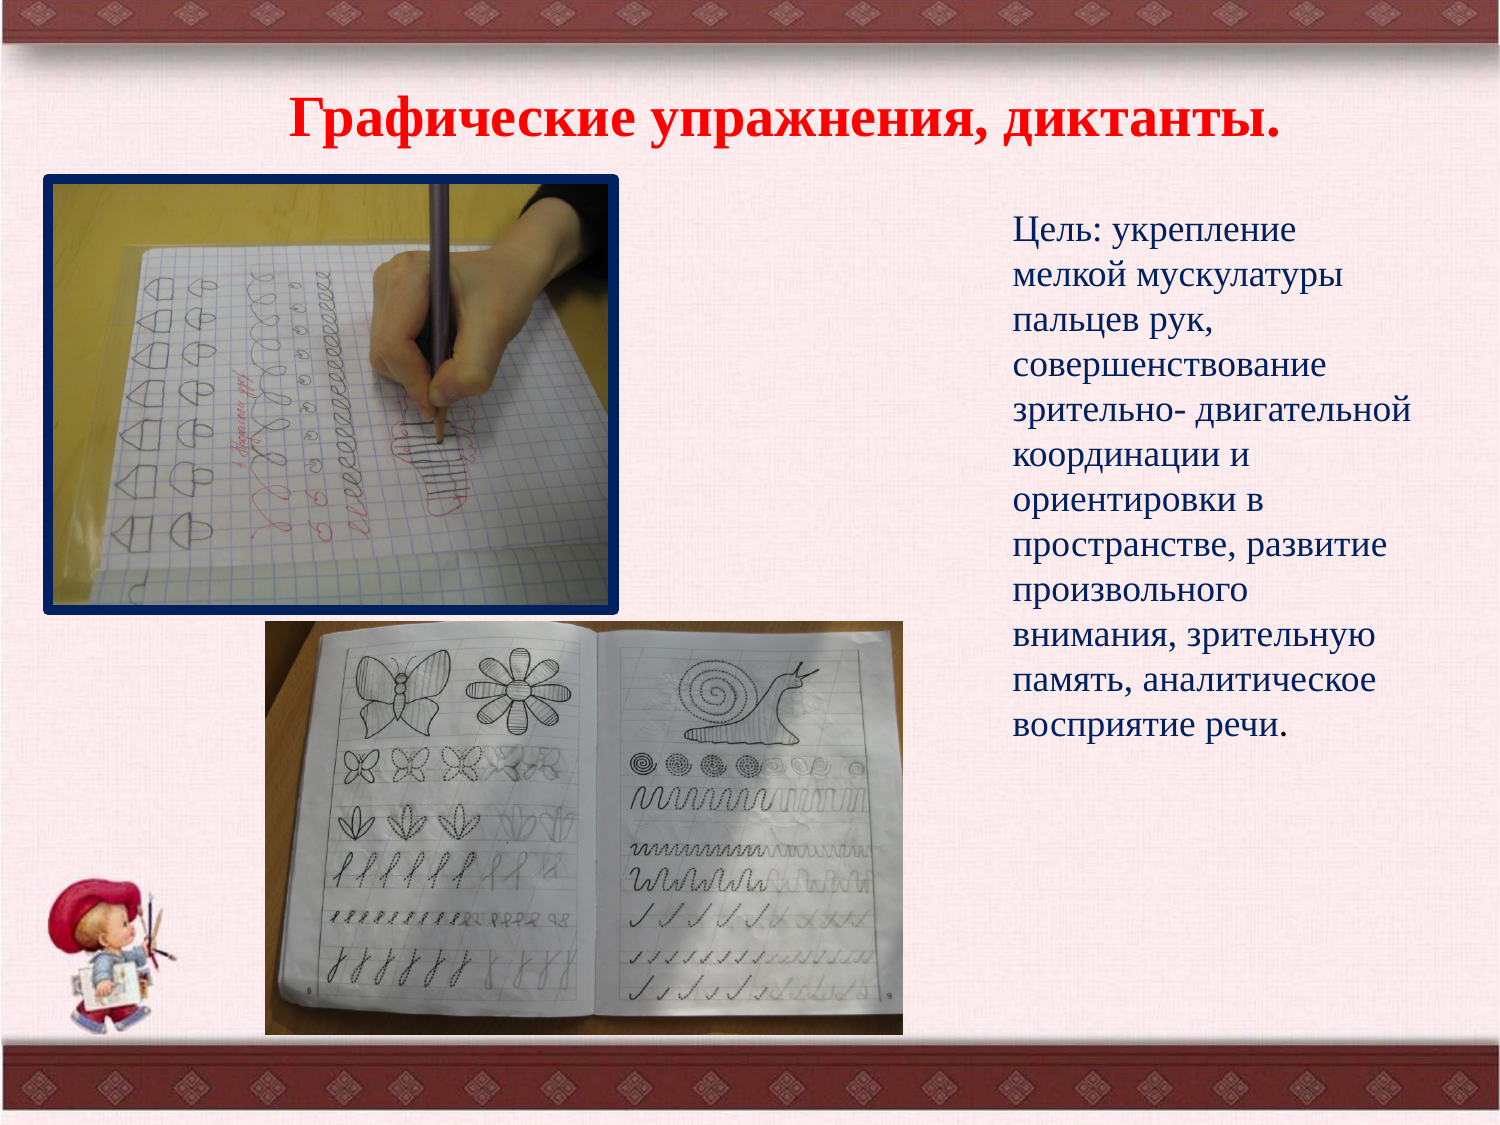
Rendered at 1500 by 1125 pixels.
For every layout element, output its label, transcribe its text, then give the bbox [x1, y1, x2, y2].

text_box Графические упражнения, диктанты. [140, 70, 1430, 201]
text_box Цель: укрепление мелкой мускулатуры пальцев рук, совершенствование зрительно- двигательной координации и ориентировки в пространстве, развитие произвольного внимания, зрительную память, аналитическое восприятие речи. [998, 196, 1430, 751]
picture [0, 0, 1500, 1125]
